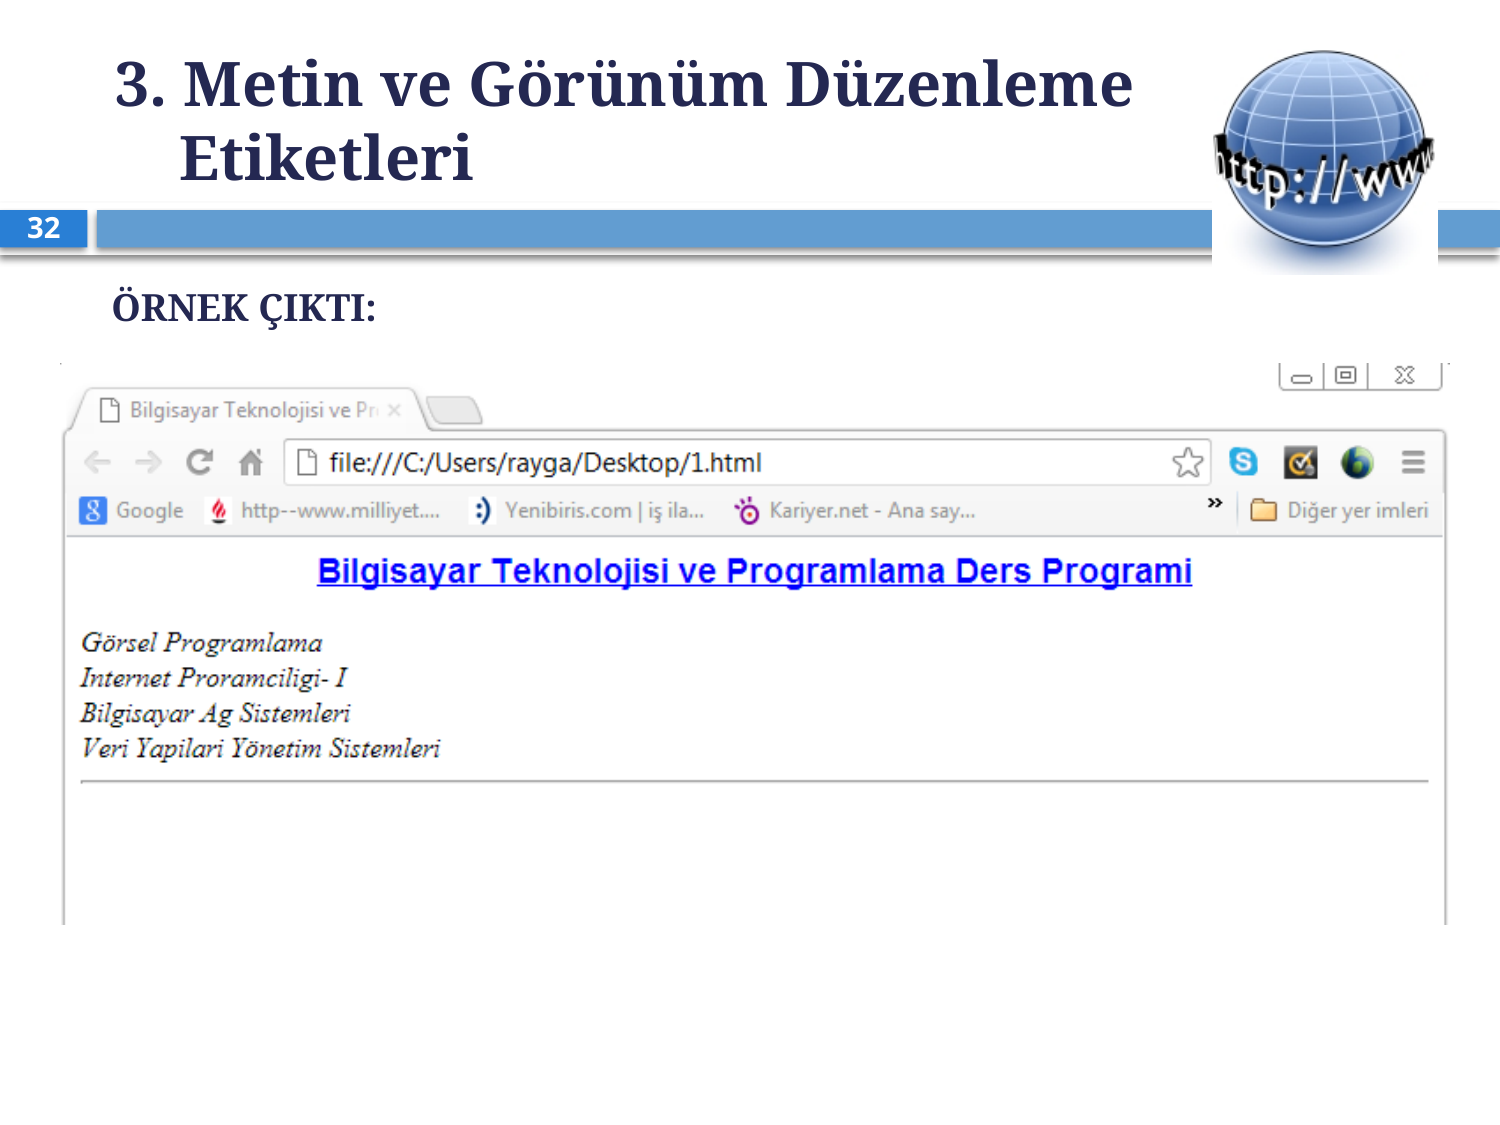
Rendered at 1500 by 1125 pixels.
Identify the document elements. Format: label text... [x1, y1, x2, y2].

slide_number 32 [0, 208, 88, 249]
title 3. Metin ve Görünüm Düzenleme Etiketleri [100, 37, 1438, 200]
text_box ÖRNEK ÇIKTI: [96, 276, 392, 337]
picture [1212, 49, 1438, 276]
picture [60, 362, 1451, 926]
